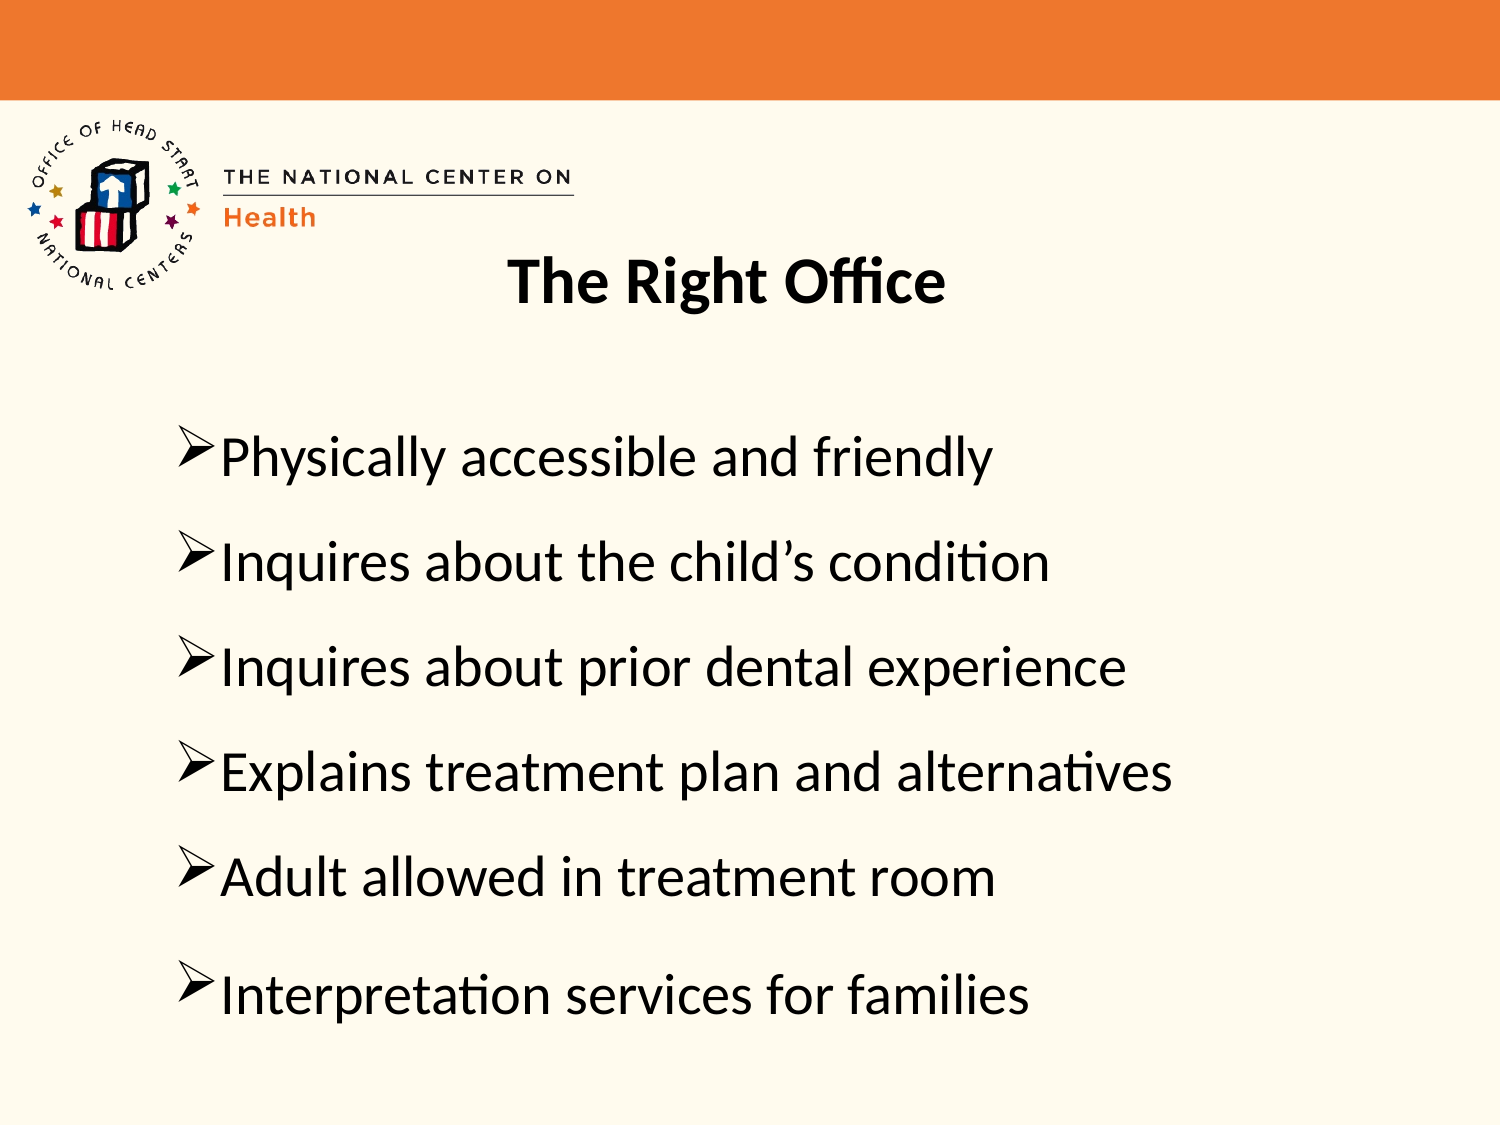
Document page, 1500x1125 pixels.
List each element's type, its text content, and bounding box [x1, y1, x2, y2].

text_box Physically accessible and friendly Inquires about the child’s condition Inquires about prior dental experience Explains treatment plan and alternatives Adult allowed in treatment room Interpretation services for families [159, 376, 1189, 1036]
title The Right Office [52, 229, 1403, 417]
picture [20, 109, 584, 297]
